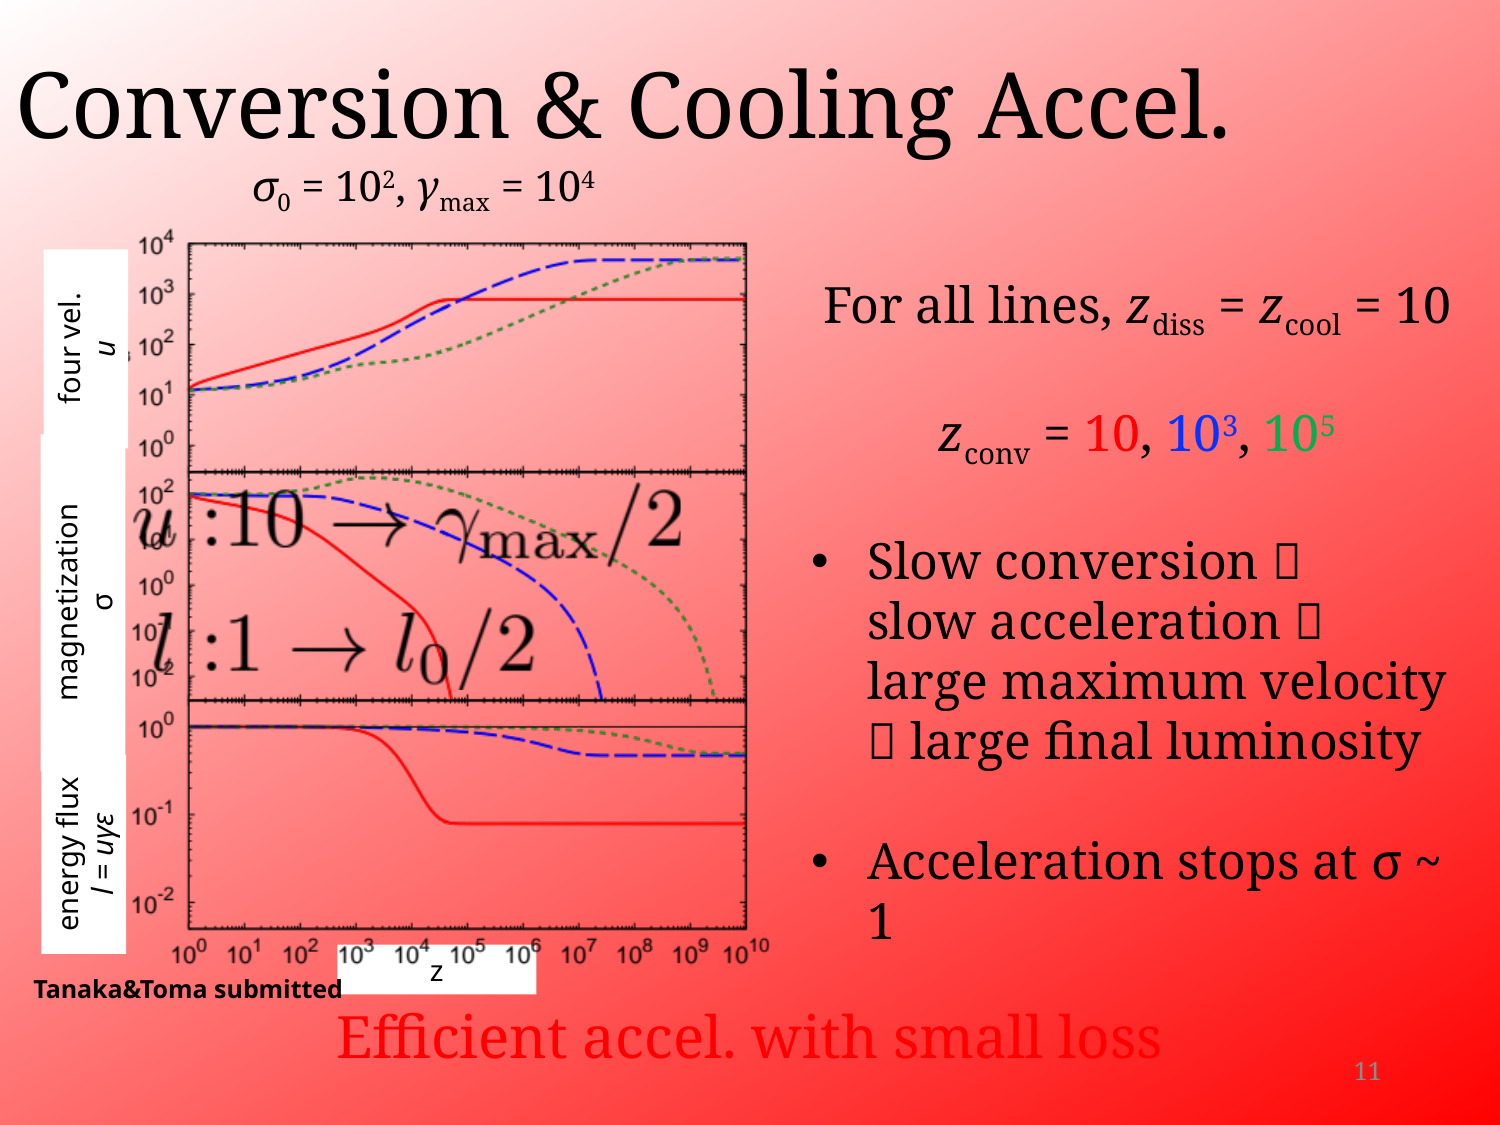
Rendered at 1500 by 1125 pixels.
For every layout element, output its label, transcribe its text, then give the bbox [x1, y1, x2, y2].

text_box magnetization σ [40, 434, 87, 772]
text_box σ0 = 102, γmax = 104 [124, 152, 734, 217]
text_box z [359, 966, 537, 993]
slide_number 11 [1059, 1042, 1397, 1103]
text_box For all lines, zdiss = zcool = 10 zconv = 10, 103, 105 Slow conversion  slow acceleration  large maximum velocity  large final luminosity Acceleration stops at σ ~ 1 [796, 265, 1479, 958]
picture [87, 217, 770, 966]
title Conversion & Cooling Accel. [0, 0, 1500, 218]
text_box energy flux l = uγε [41, 754, 87, 954]
text_box Efficient accel. with small loss [276, 993, 1224, 1078]
text_box four vel. u [43, 249, 87, 449]
text_box Tanaka&Toma submitted [18, 965, 359, 1011]
